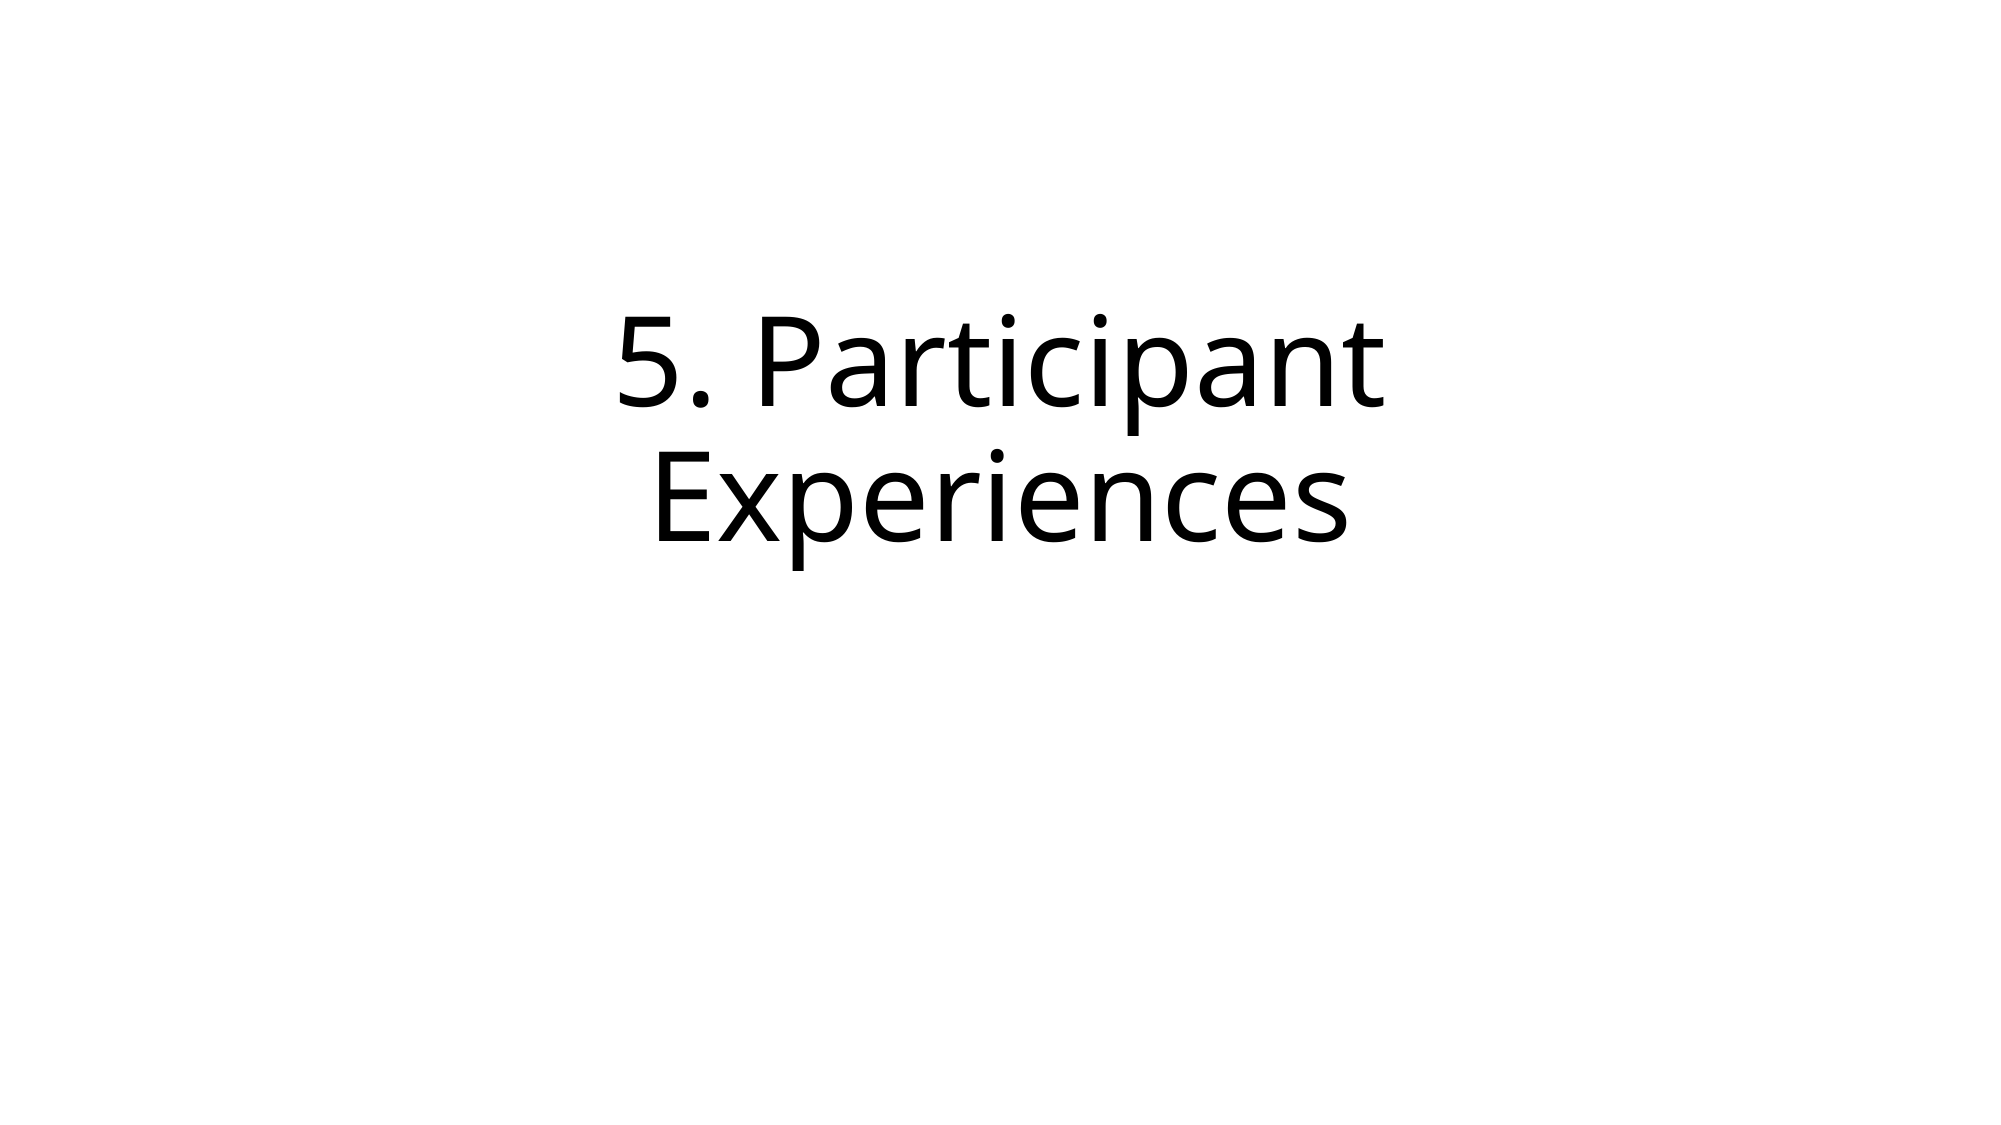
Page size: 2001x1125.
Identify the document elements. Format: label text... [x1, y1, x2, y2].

title 5. Participant Experiences [249, 184, 1750, 576]
